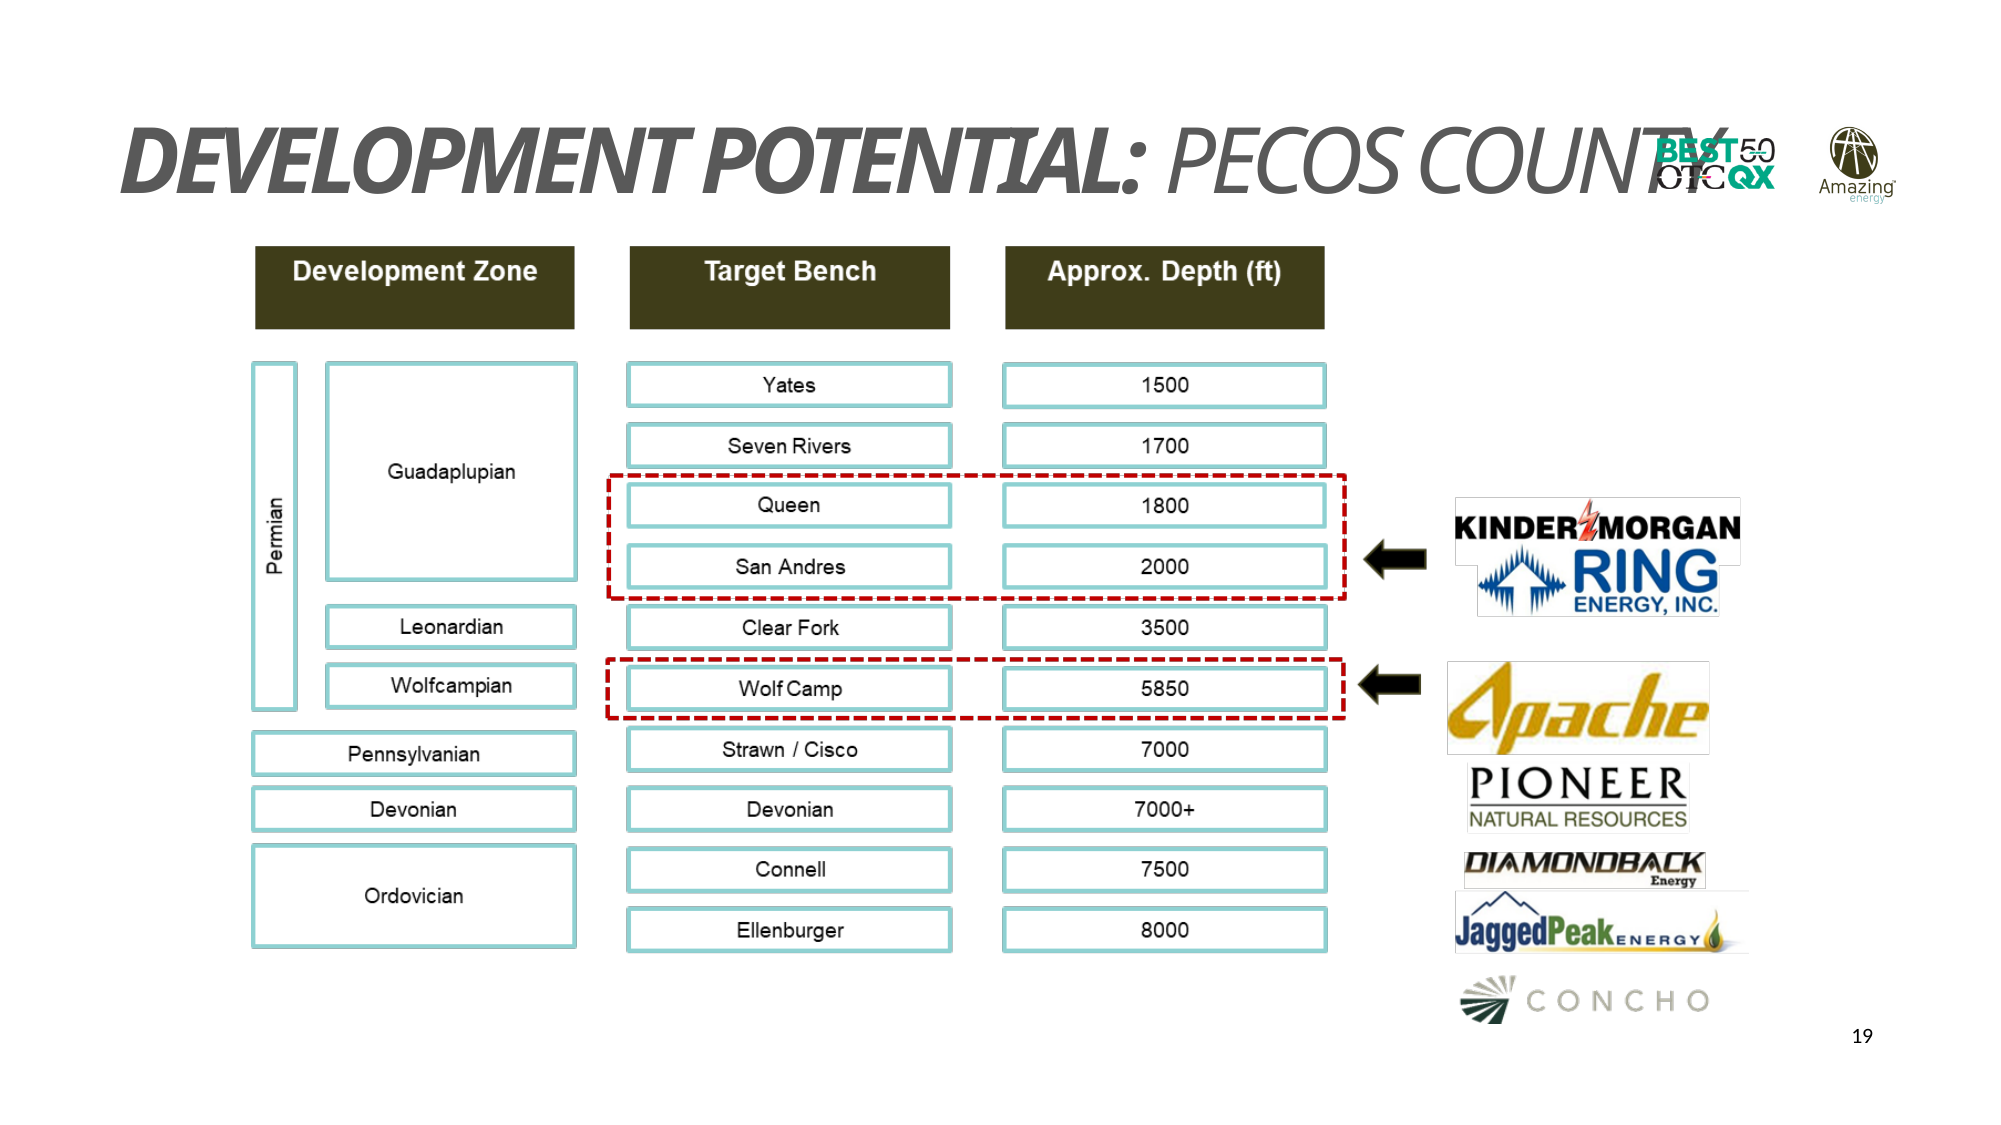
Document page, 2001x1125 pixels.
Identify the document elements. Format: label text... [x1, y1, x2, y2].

picture [1819, 123, 1896, 204]
text_box DEVELOPMENT POTENTIAL: PECOS COUNTY [103, 110, 1896, 217]
picture [251, 244, 1749, 1024]
text_box 19 [1836, 1014, 1896, 1055]
picture [1657, 138, 1775, 189]
